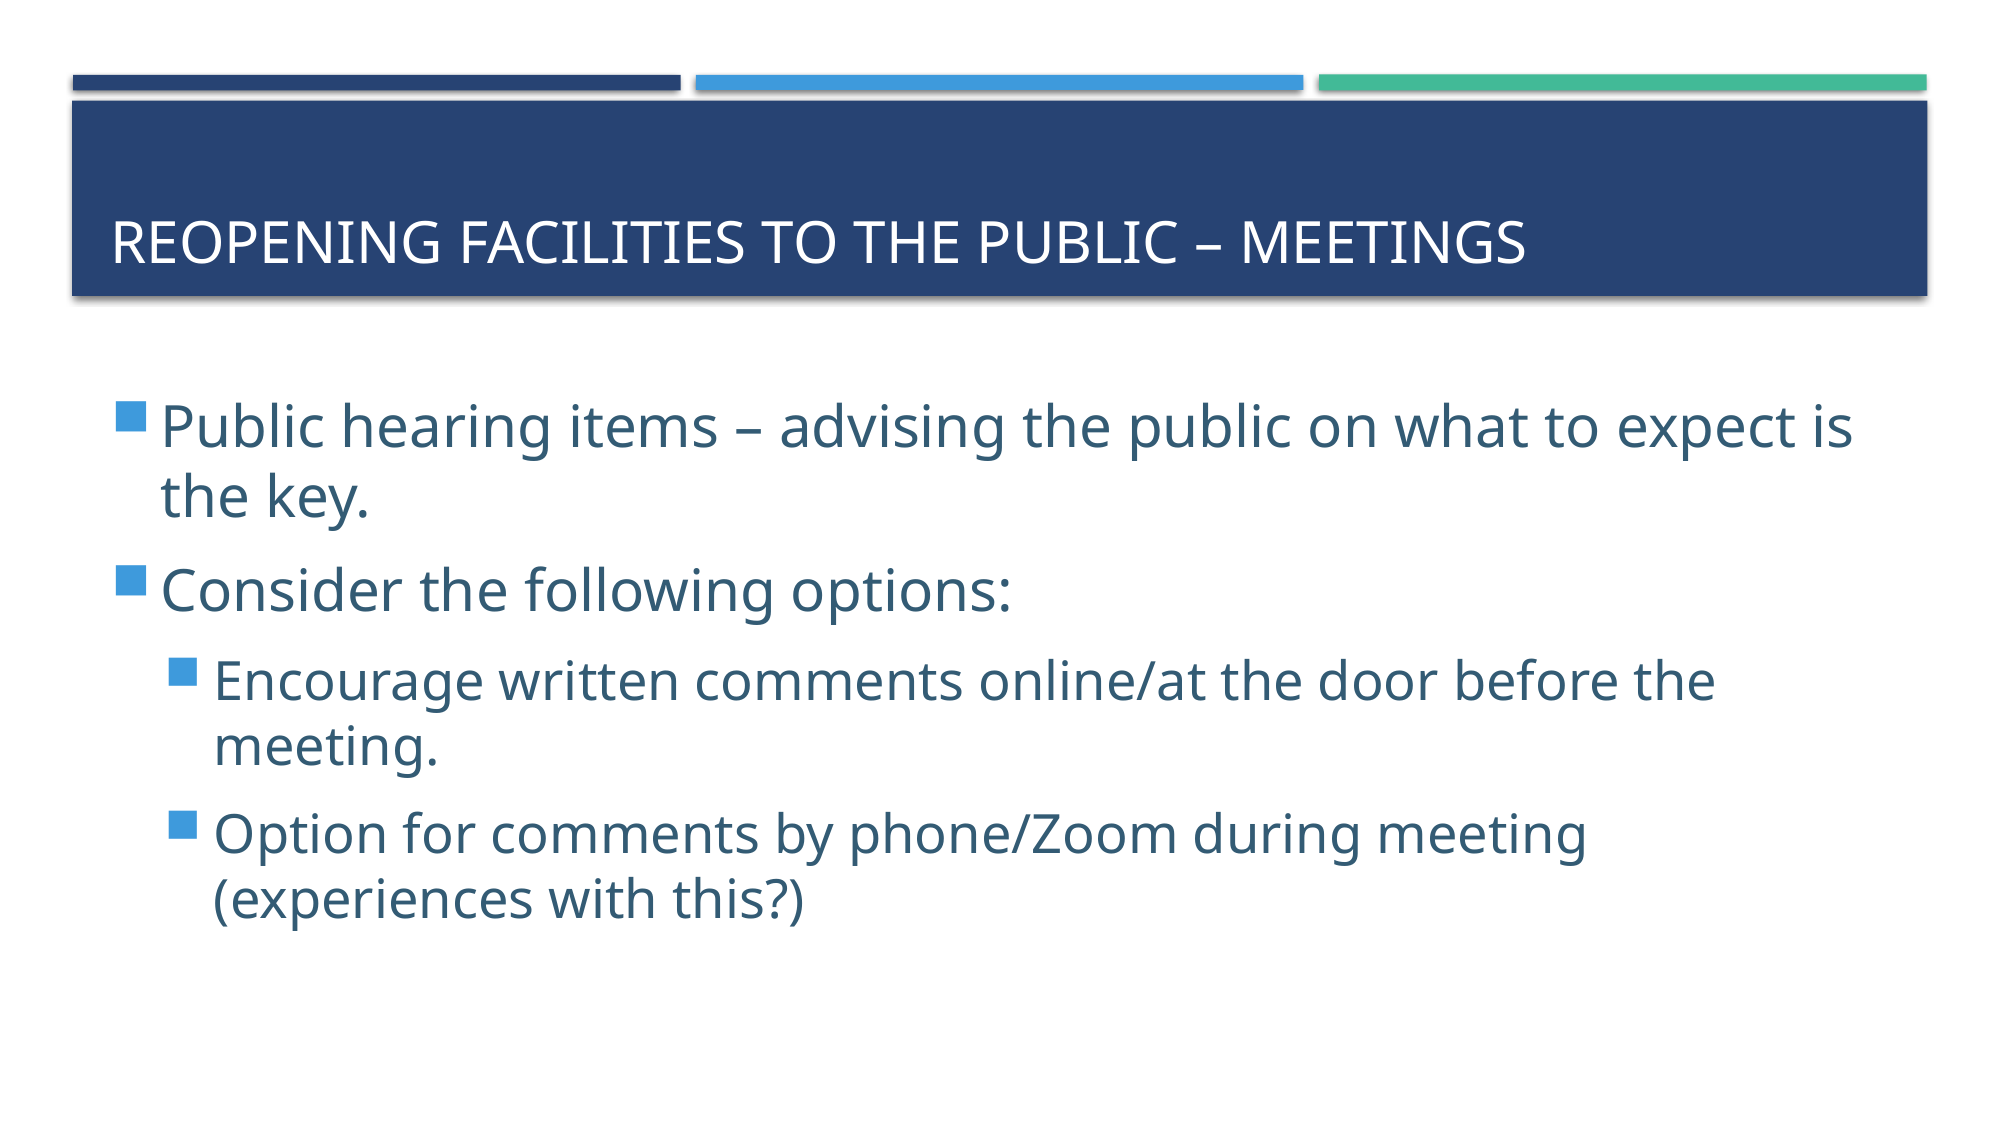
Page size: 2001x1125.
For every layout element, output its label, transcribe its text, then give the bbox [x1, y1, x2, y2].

list Public hearing items – advising the public on what to expect is the key. Consider the following options: Encourage written comments online/at the door before the meeting. Option for comments by phone/Zoom during meeting (experiences with this?) [95, 357, 1905, 962]
title Reopening facilities to the Public – Meetings [95, 115, 1905, 283]
